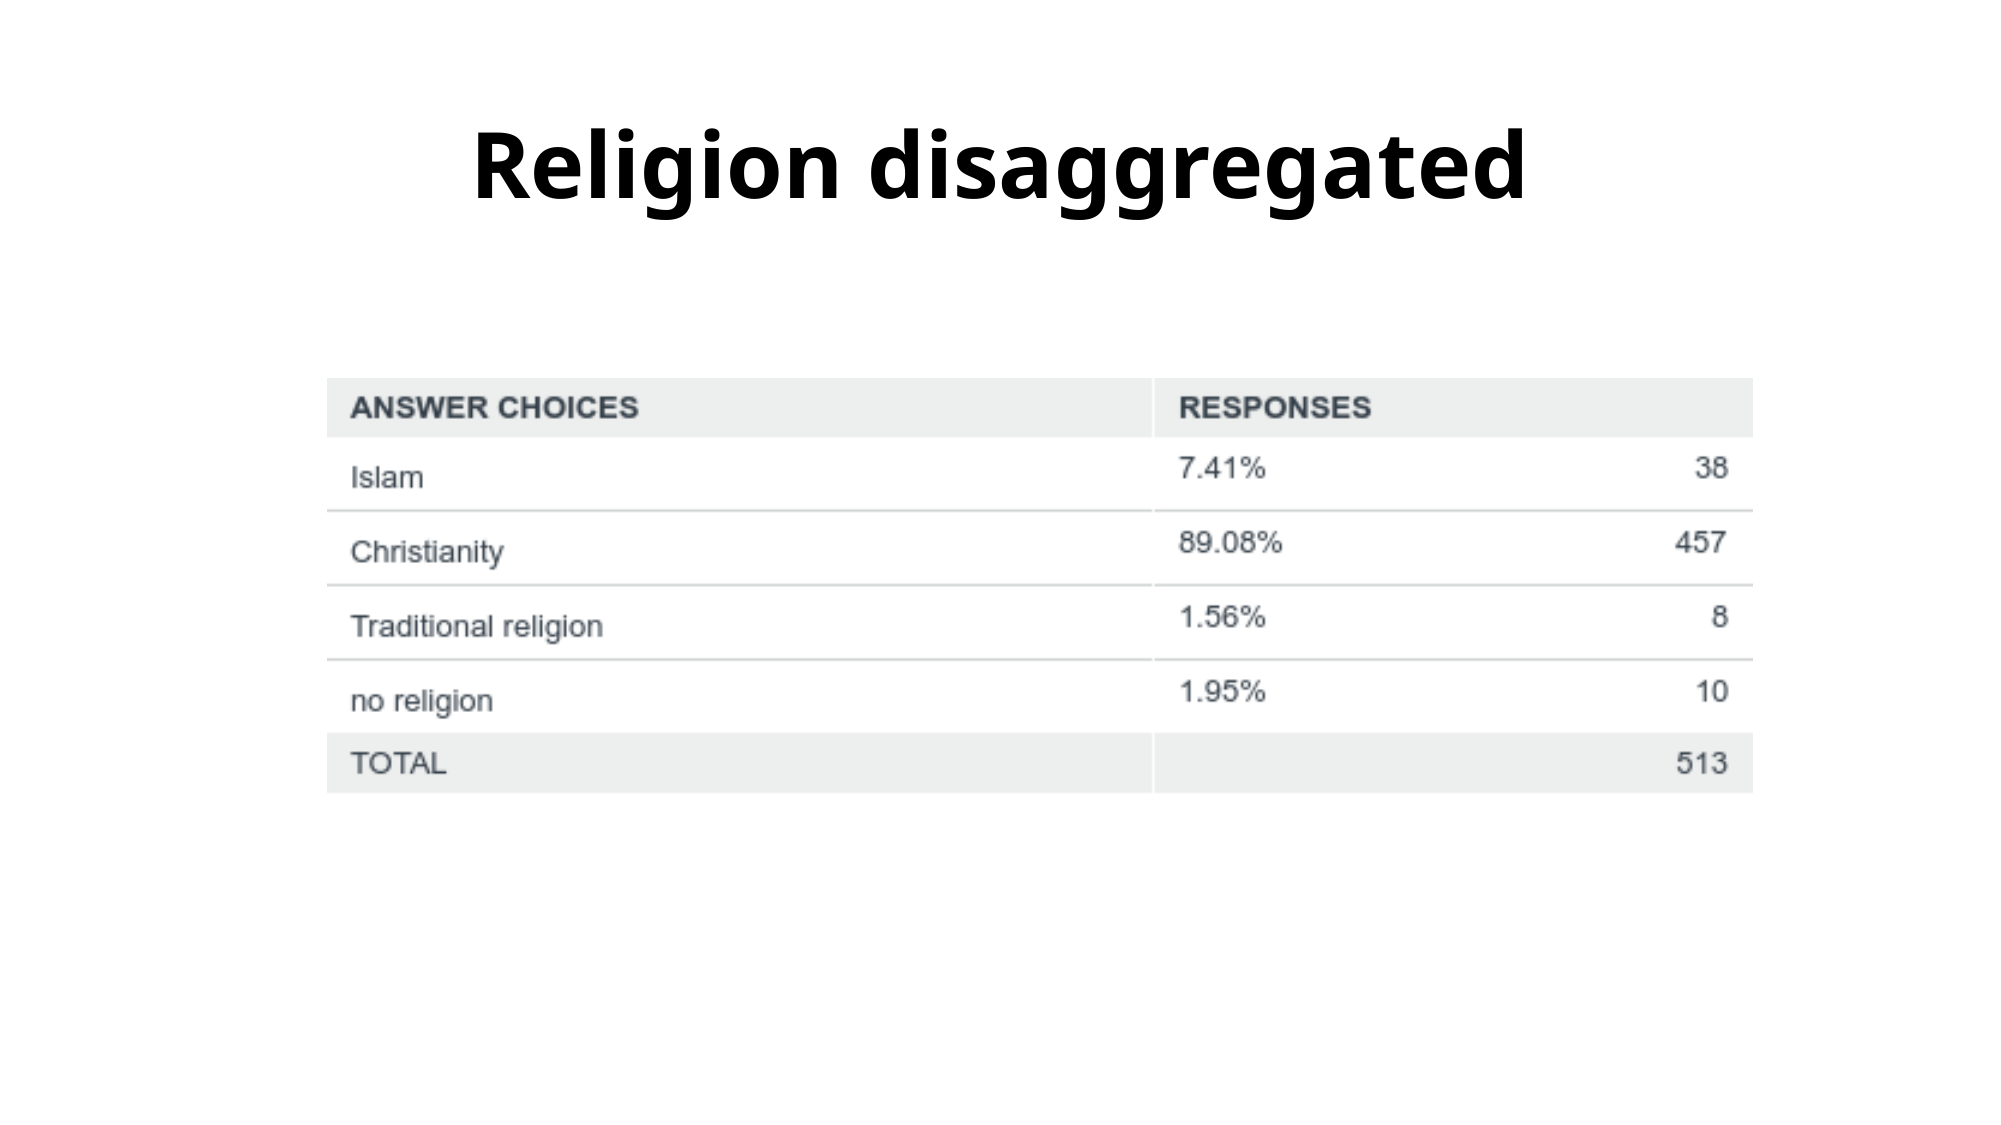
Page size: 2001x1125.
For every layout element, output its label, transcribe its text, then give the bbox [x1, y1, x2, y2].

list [327, 378, 1753, 796]
title Religion disaggregated [137, 59, 1863, 278]
